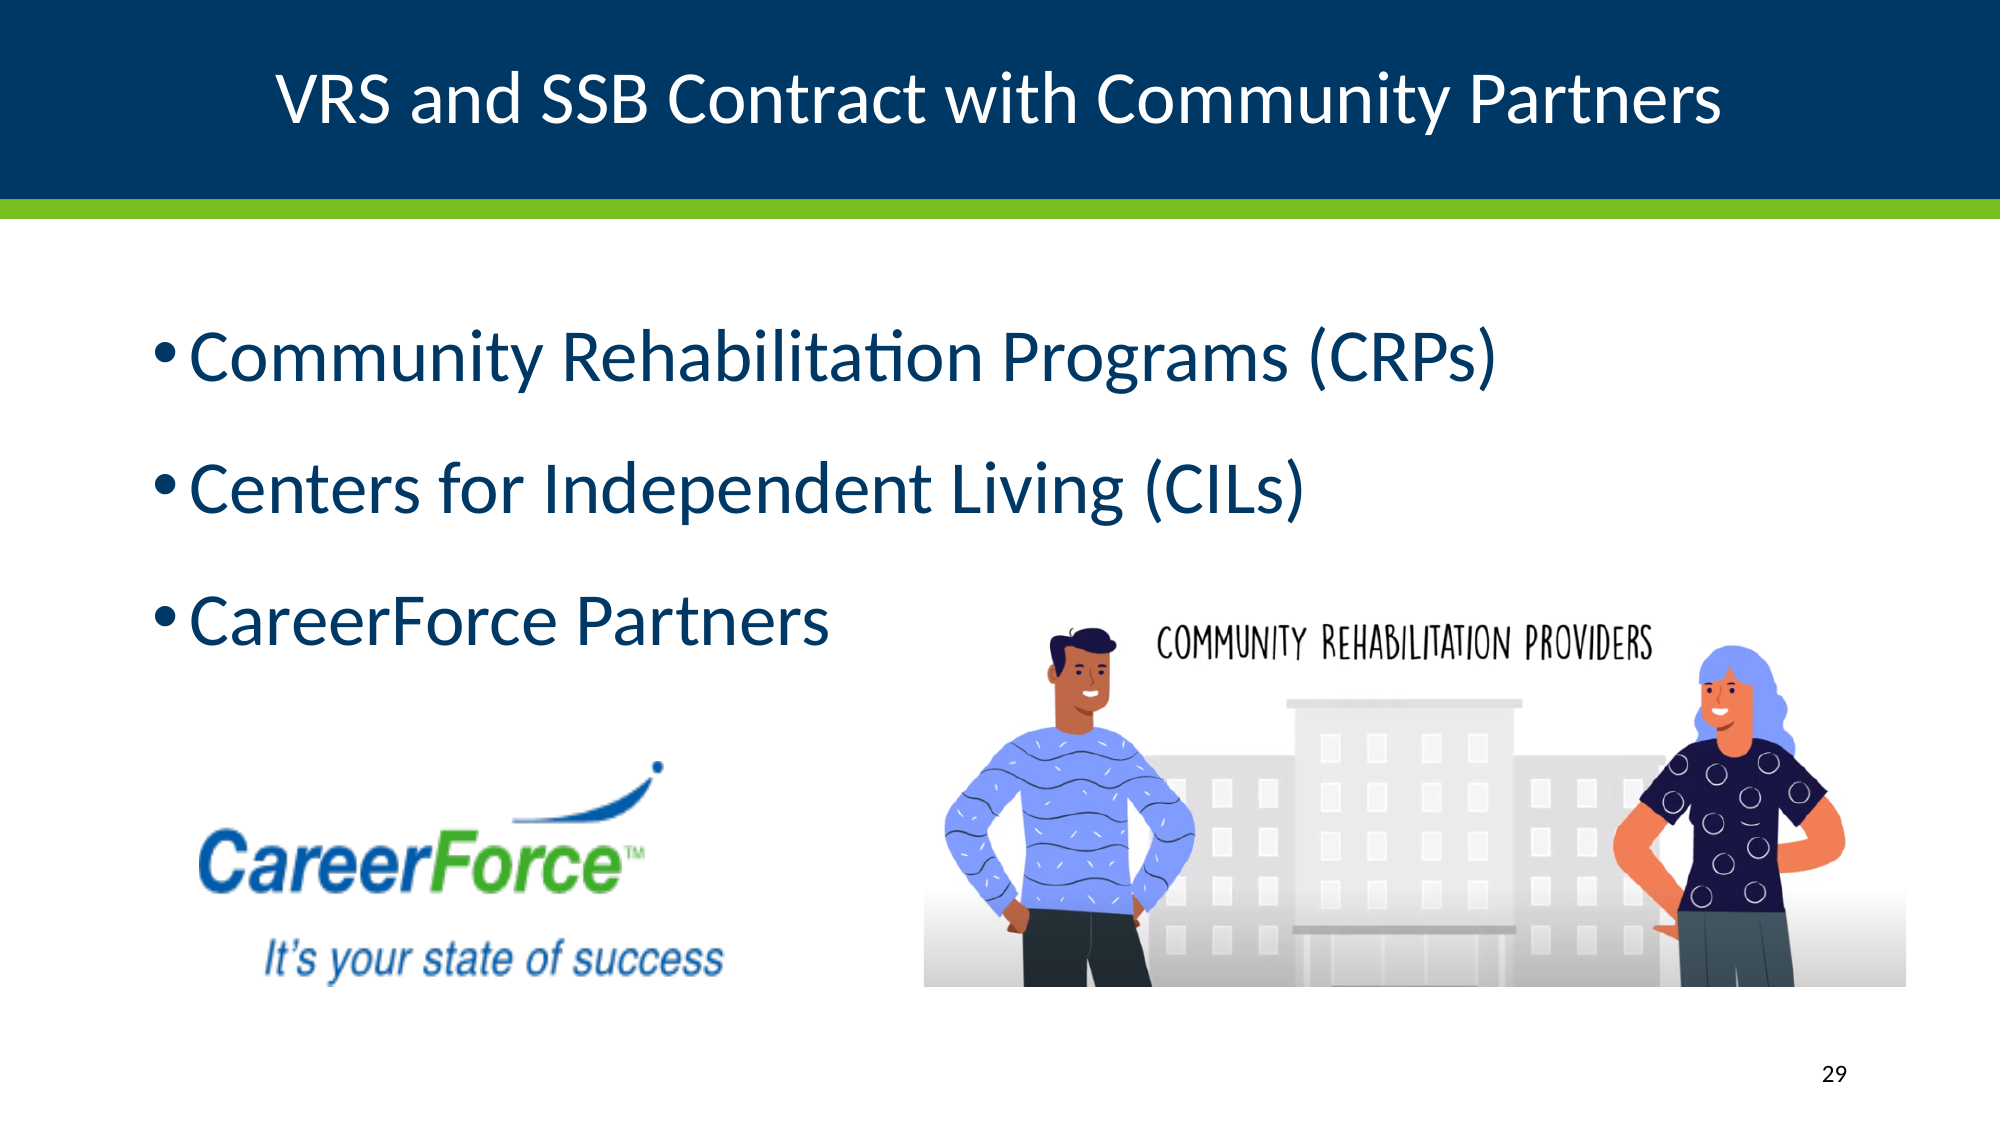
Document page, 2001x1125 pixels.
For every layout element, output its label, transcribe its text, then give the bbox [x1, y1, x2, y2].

picture [199, 761, 725, 987]
list Community Rehabilitation Programs (CRPs) Centers for Independent Living (CILs) CareerForce Partners [137, 299, 1863, 1014]
slide_number 29 [1622, 1042, 1863, 1103]
picture [923, 562, 1907, 987]
title VRS and SSB Contract with Community Partners [0, 0, 2000, 200]
